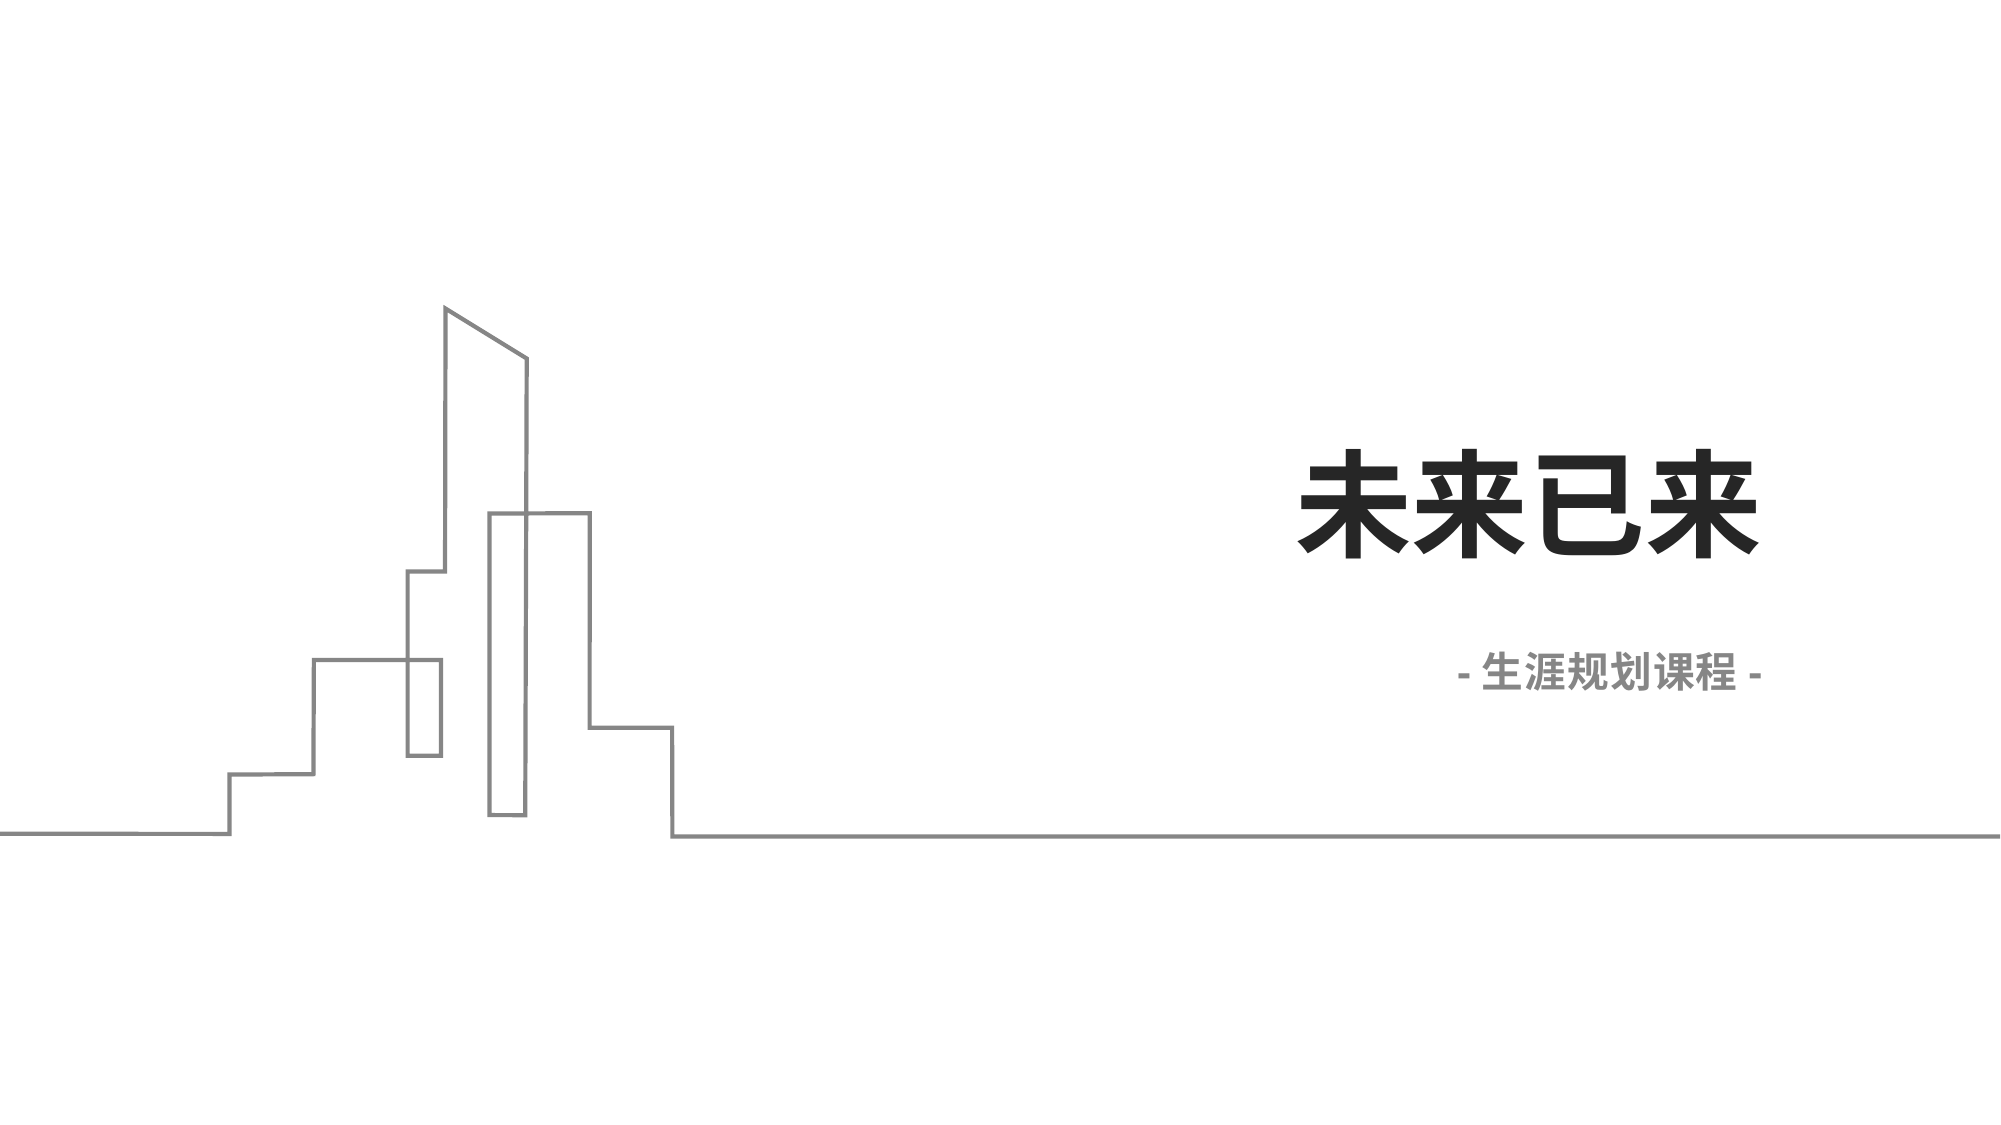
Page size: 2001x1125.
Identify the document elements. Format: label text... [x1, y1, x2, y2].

subtitle -生涯规划课程- [803, 637, 1777, 756]
title 未来已来 [803, 242, 1777, 580]
